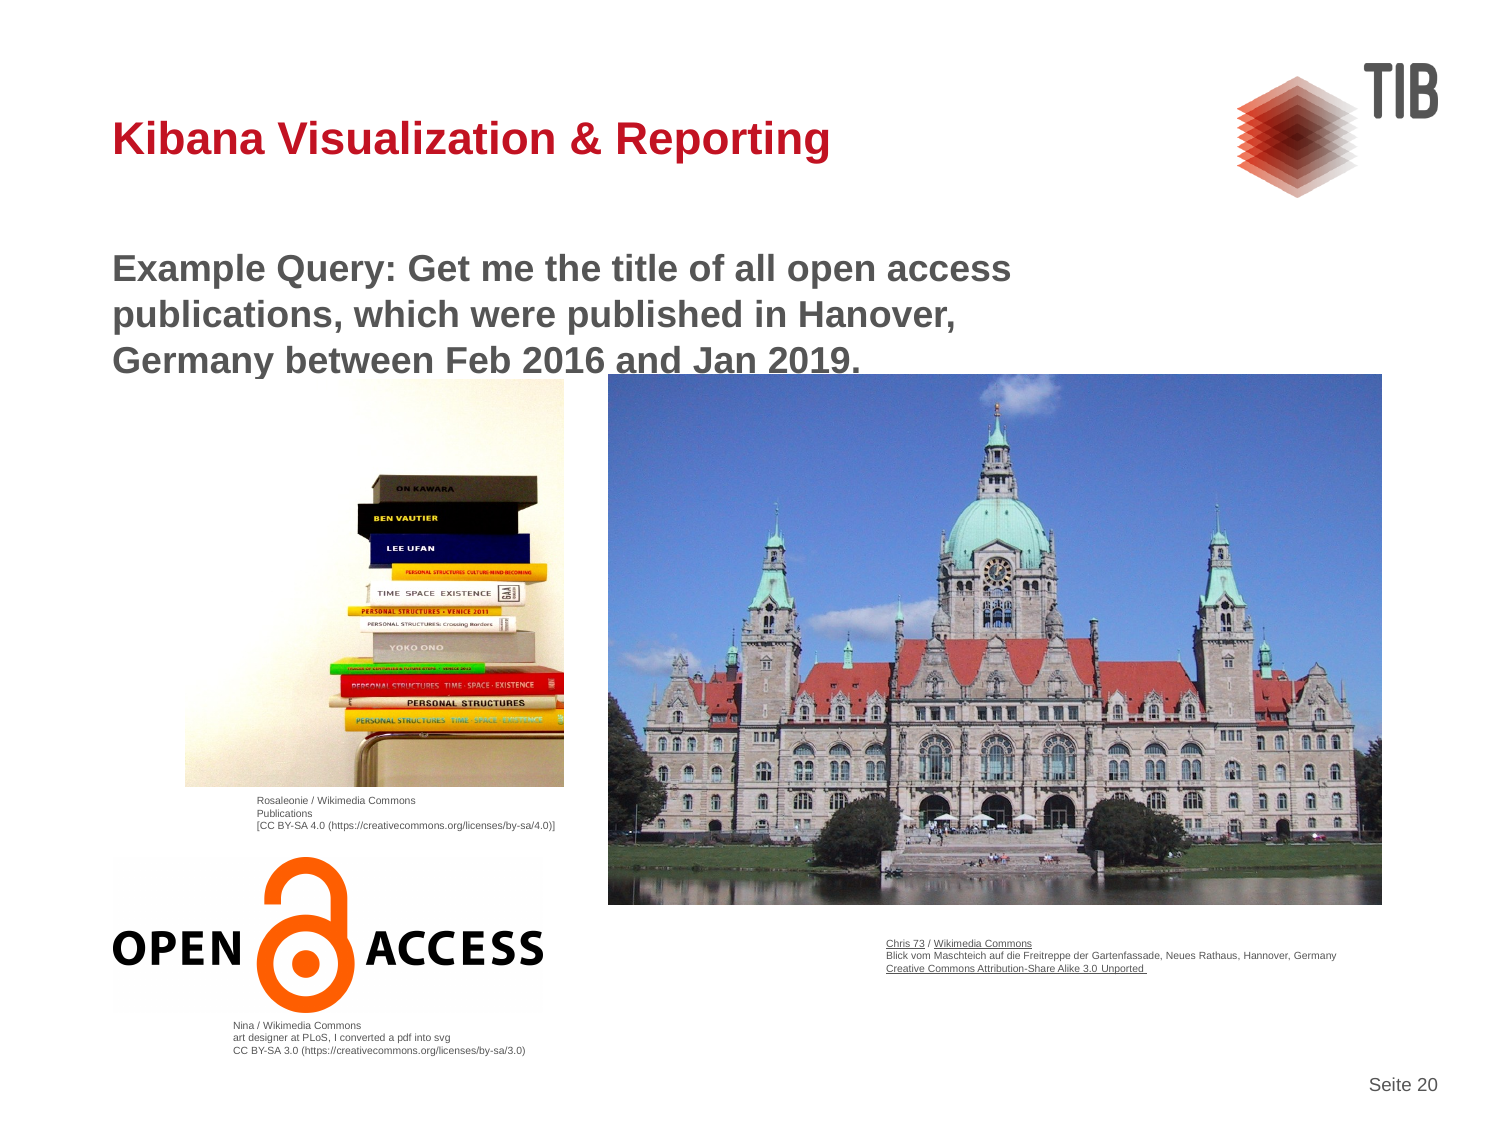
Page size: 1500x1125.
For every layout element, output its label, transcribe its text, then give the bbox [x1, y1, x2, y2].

picture [1237, 63, 1438, 198]
text_box Chris 73 / Wikimedia Commons Blick vom Maschteich auf die Freitreppe der Gartenfassade, Neues Rathaus, Hannover, Germany Creative Commons Attribution-Share Alike 3.0 Unported [871, 916, 1388, 982]
text_box Nina / Wikimedia Commons art designer at PLoS, I converted a pdf into svg CC BY-SA 3.0 (https://creativecommons.org/licenses/by-sa/3.0) [218, 1011, 561, 1064]
picture [185, 378, 564, 788]
picture [608, 374, 1382, 906]
picture [113, 857, 544, 1013]
title Kibana Visualization & Reporting [112, 101, 1105, 173]
list Example Query: Get me the title of all open access publications, which were published in Hanover, Germany between Feb 2016 and Jan 2019. [112, 243, 1105, 929]
text_box Rosaleonie / Wikimedia Commons Publications [CC BY-SA 4.0 (https://creativecommons.org/licenses/by-sa/4.0)] [242, 786, 585, 839]
